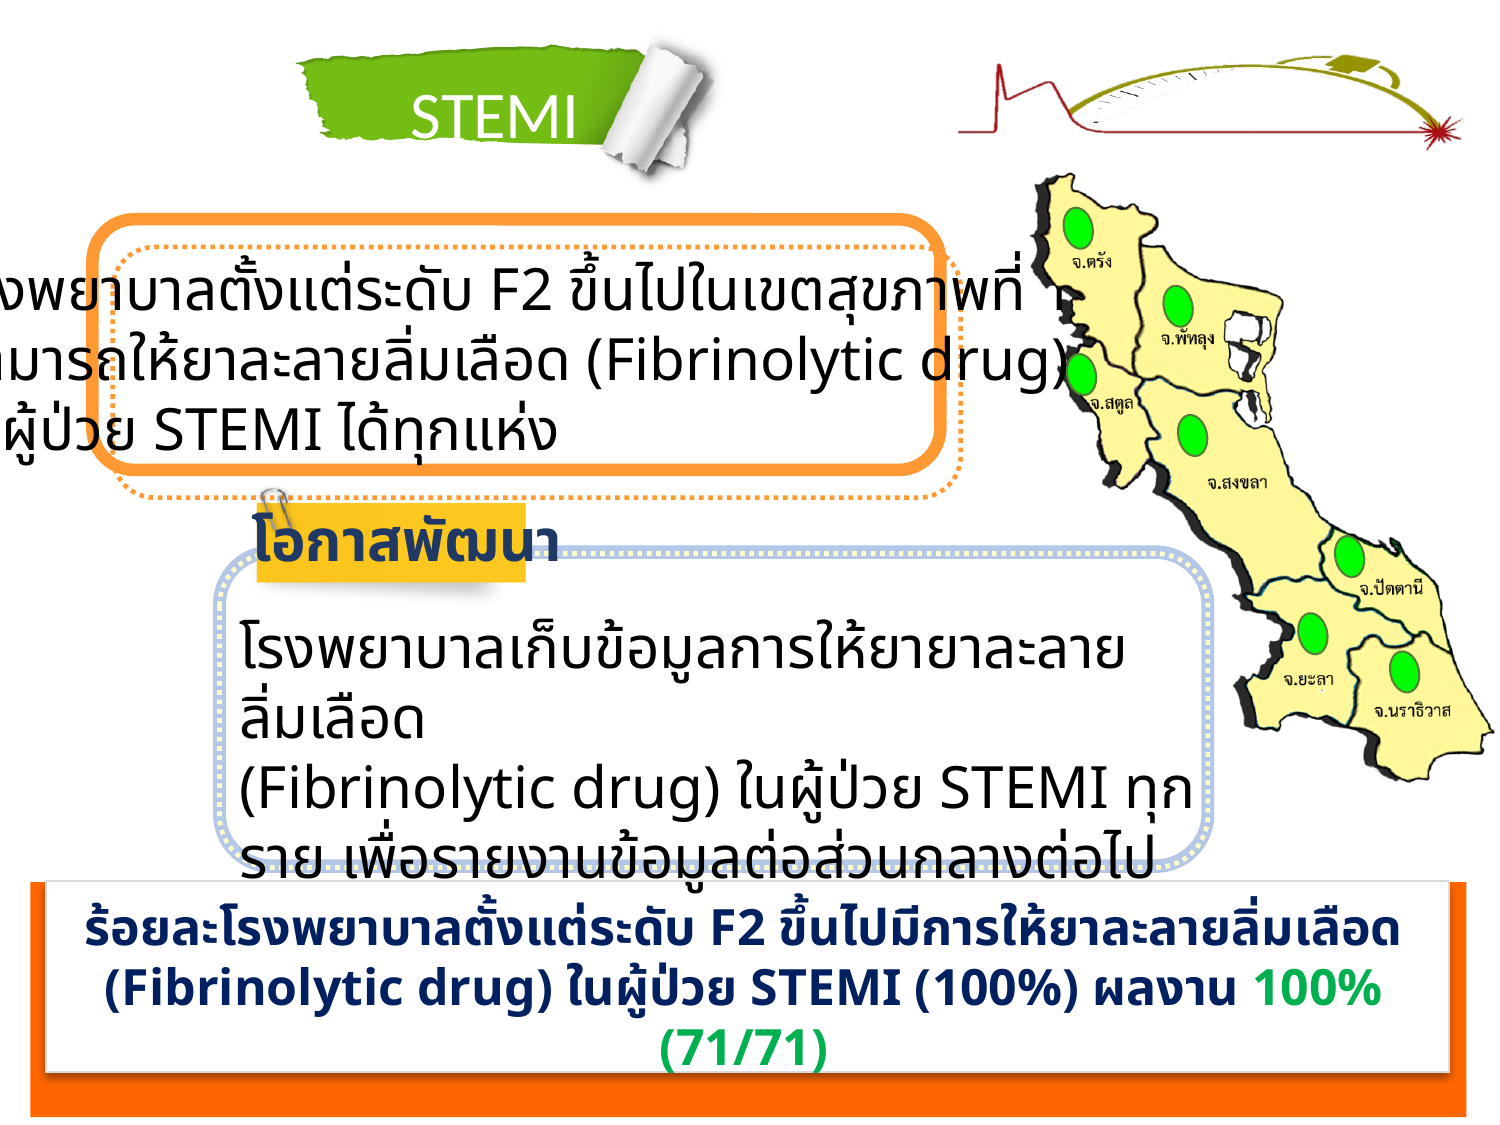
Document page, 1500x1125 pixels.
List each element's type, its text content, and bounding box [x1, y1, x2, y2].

picture [821, 136, 825, 219]
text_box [825, 129, 1500, 863]
text_box โรงพยาบาลตั้งแต่ระดับ F2 ขึ้นไปในเขตสุขภาพที่ 12 สามารถให้ยาละลายลิ่มเลือด (Fibrinolytic drug) ในผู้ป่วย STEMI ได้ทุกแห่ง [0, 245, 92, 470]
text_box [92, 219, 825, 498]
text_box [30, 881, 1467, 1118]
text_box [284, 28, 730, 193]
picture [954, 50, 1500, 129]
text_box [219, 551, 1211, 868]
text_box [217, 460, 545, 623]
